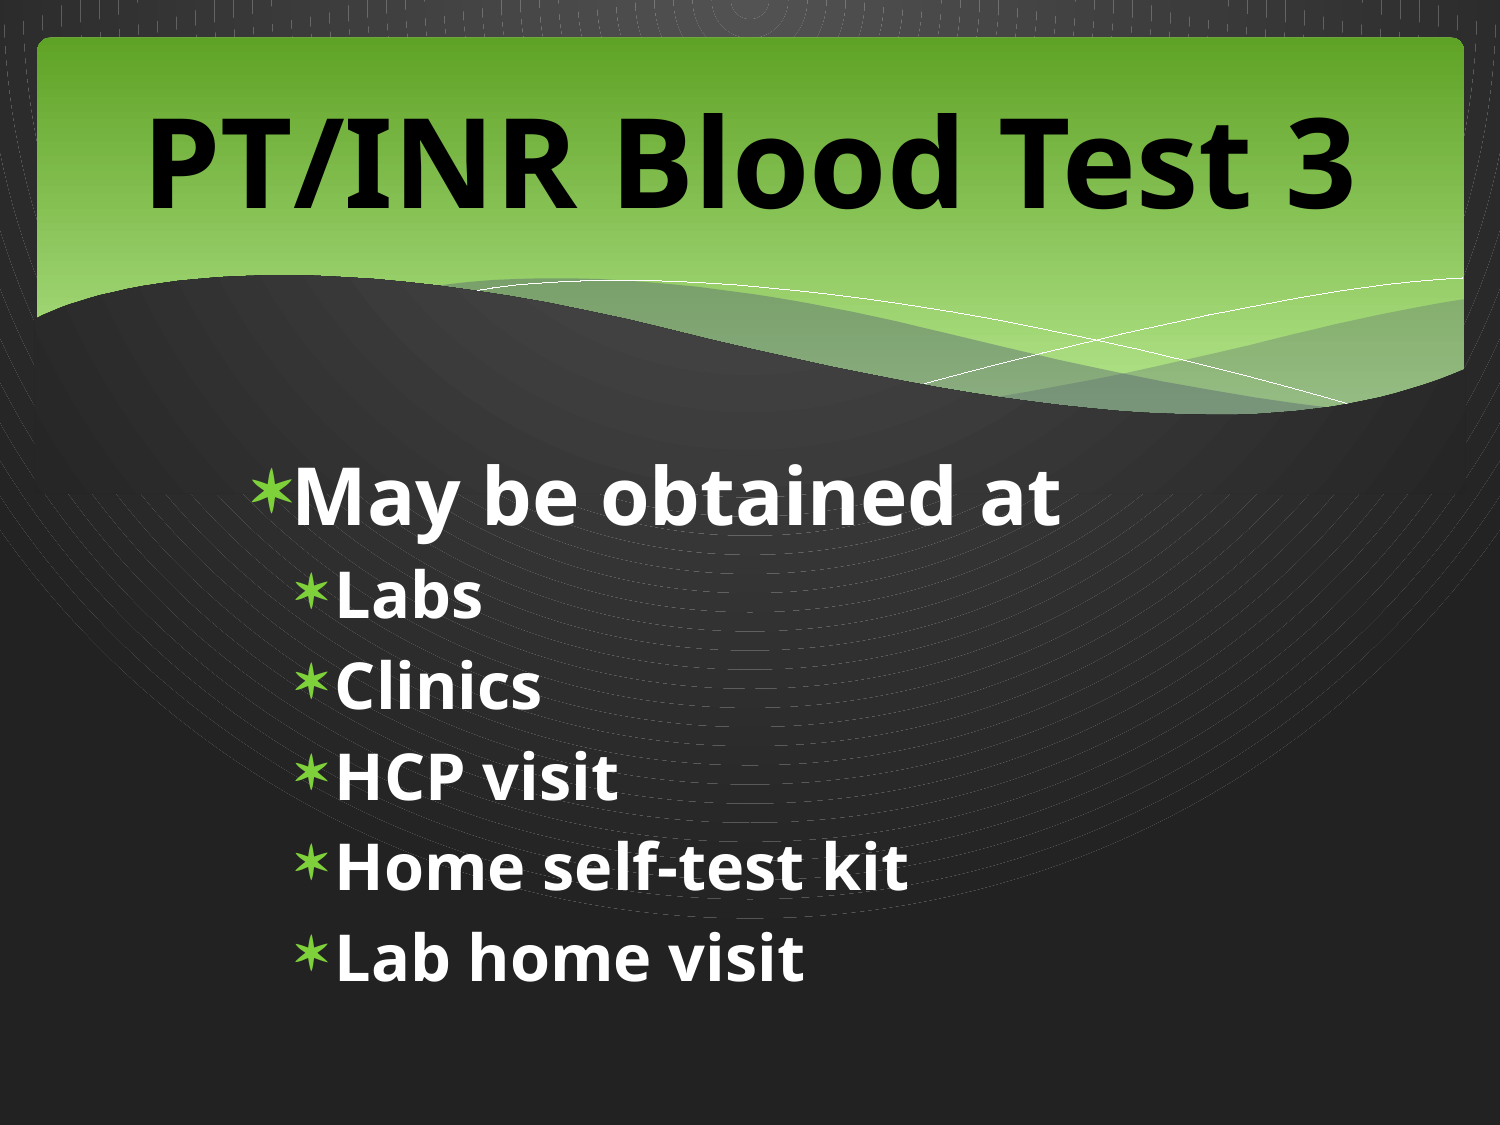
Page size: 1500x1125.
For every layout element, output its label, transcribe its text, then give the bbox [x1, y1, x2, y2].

title PT/INR Blood Test 3 [75, 55, 1425, 261]
list May be obtained at Labs Clinics HCP visit Home self-test kit Lab home visit [237, 437, 1359, 1005]
